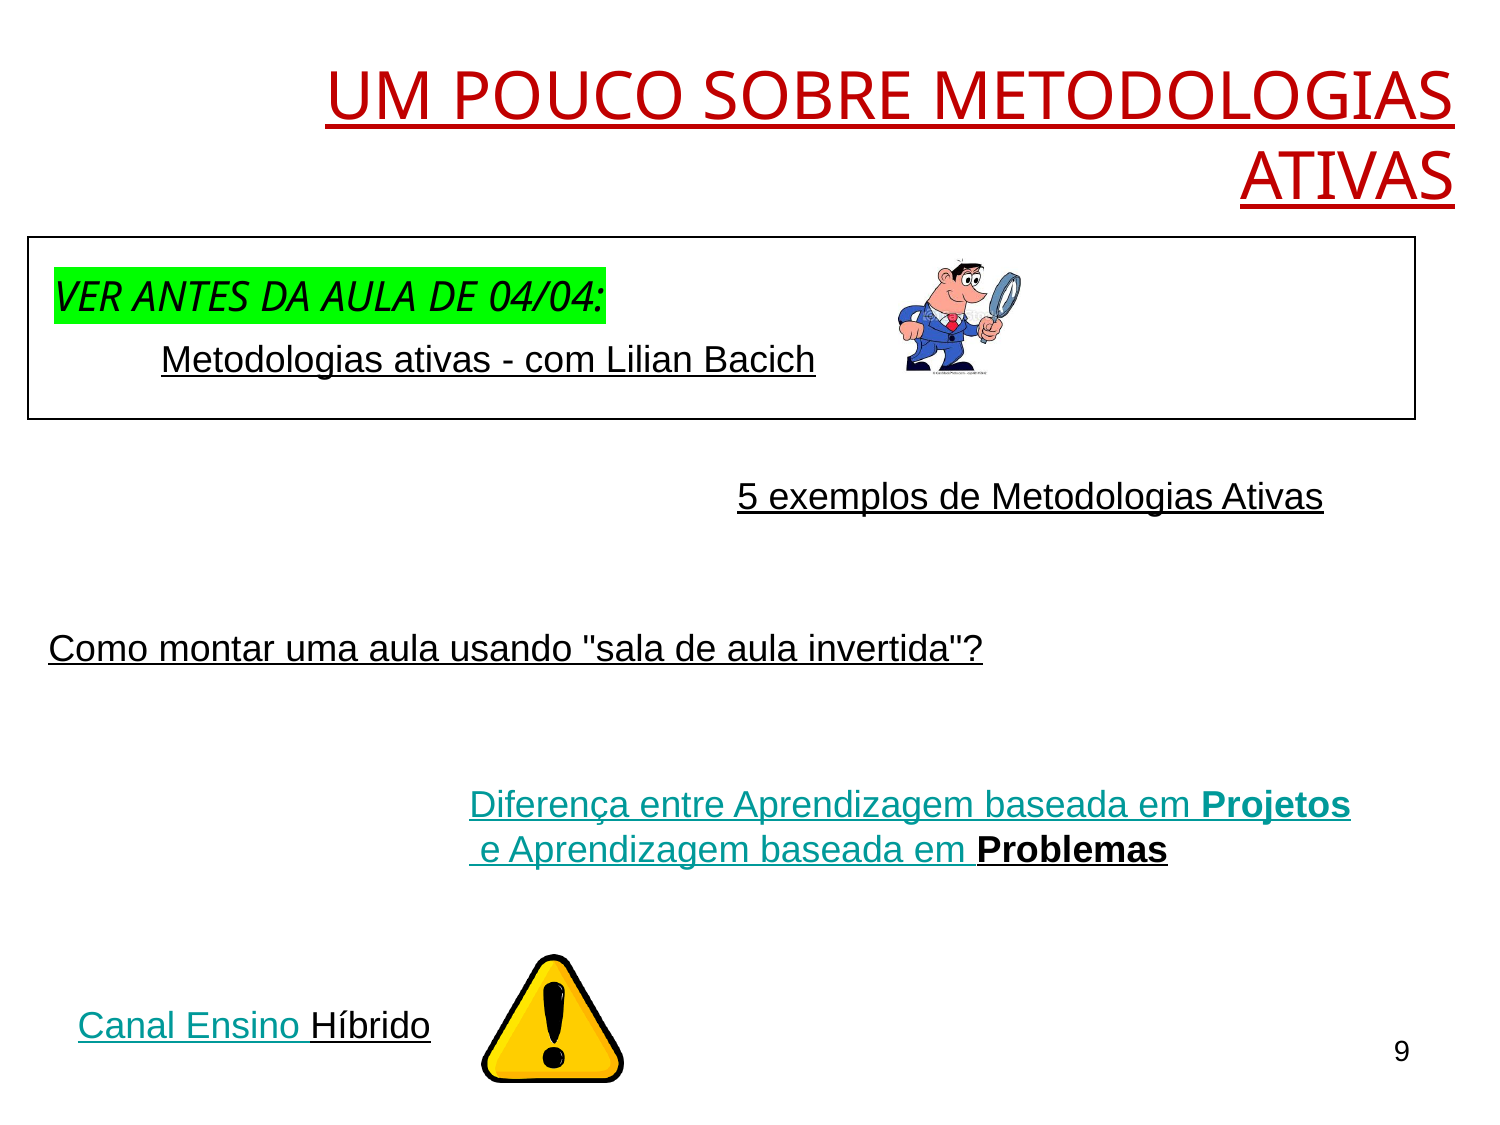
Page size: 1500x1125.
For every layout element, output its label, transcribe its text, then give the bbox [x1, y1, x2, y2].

text_box Como montar uma aula usando "sala de aula invertida"? [33, 616, 1023, 676]
text_box UM POUCO SOBRE METODOLOGIAS ATIVAS [135, 45, 1470, 220]
slide_number 9 [1074, 1024, 1425, 1103]
text_box Diferença entre Aprendizagem baseada em Projetos e Aprendizagem baseada em Problemas [454, 772, 1444, 878]
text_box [27, 236, 1415, 420]
text_box 5 exemplos de Metodologias Ativas [722, 464, 1473, 525]
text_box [62, 954, 994, 1083]
